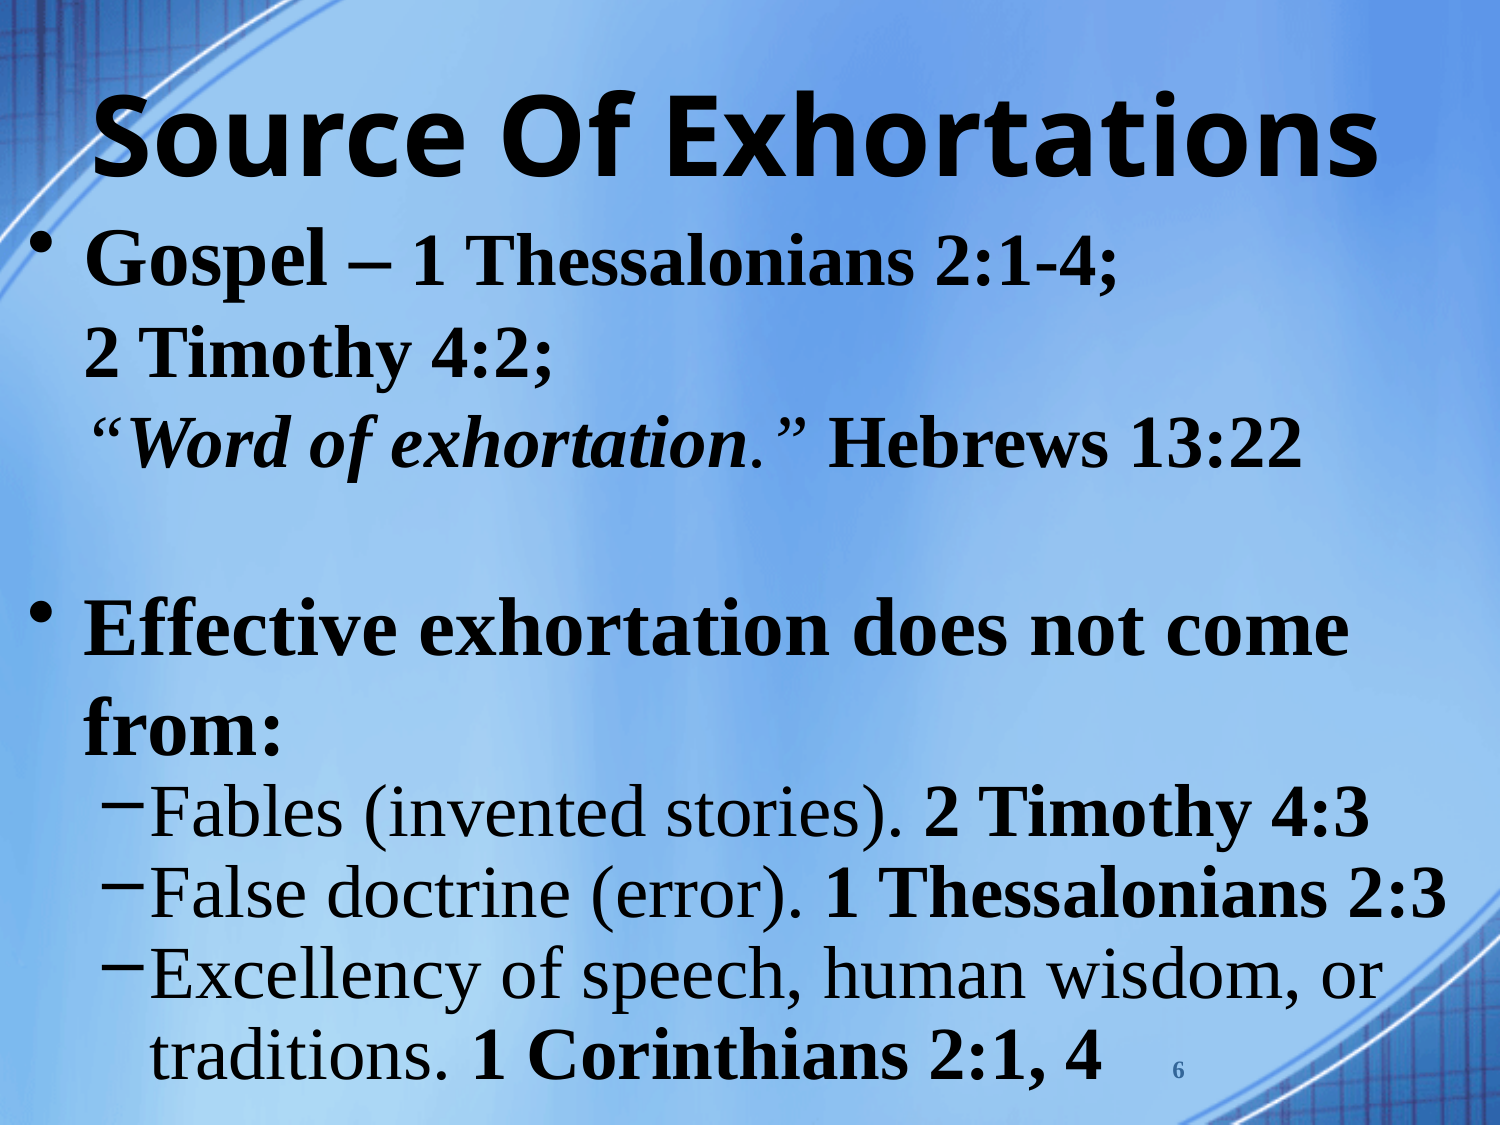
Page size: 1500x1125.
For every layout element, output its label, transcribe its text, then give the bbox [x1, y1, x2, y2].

list Gospel – 1 Thessalonians 2:1-4; 2 Timothy 4:2; “Word of exhortation.” Hebrews 13:22 Effective exhortation does not come from: Fables (invented stories). 2 Timothy 4:3 False doctrine (error). 1 Thessalonians 2:3 Excellency of speech, human wisdom, or traditions. 1 Corinthians 2:1, 4 [12, 194, 1476, 1104]
picture [0, 0, 1500, 1125]
slide_number 6 [887, 1037, 1201, 1100]
title Source Of Exhortations [74, 3, 1426, 194]
